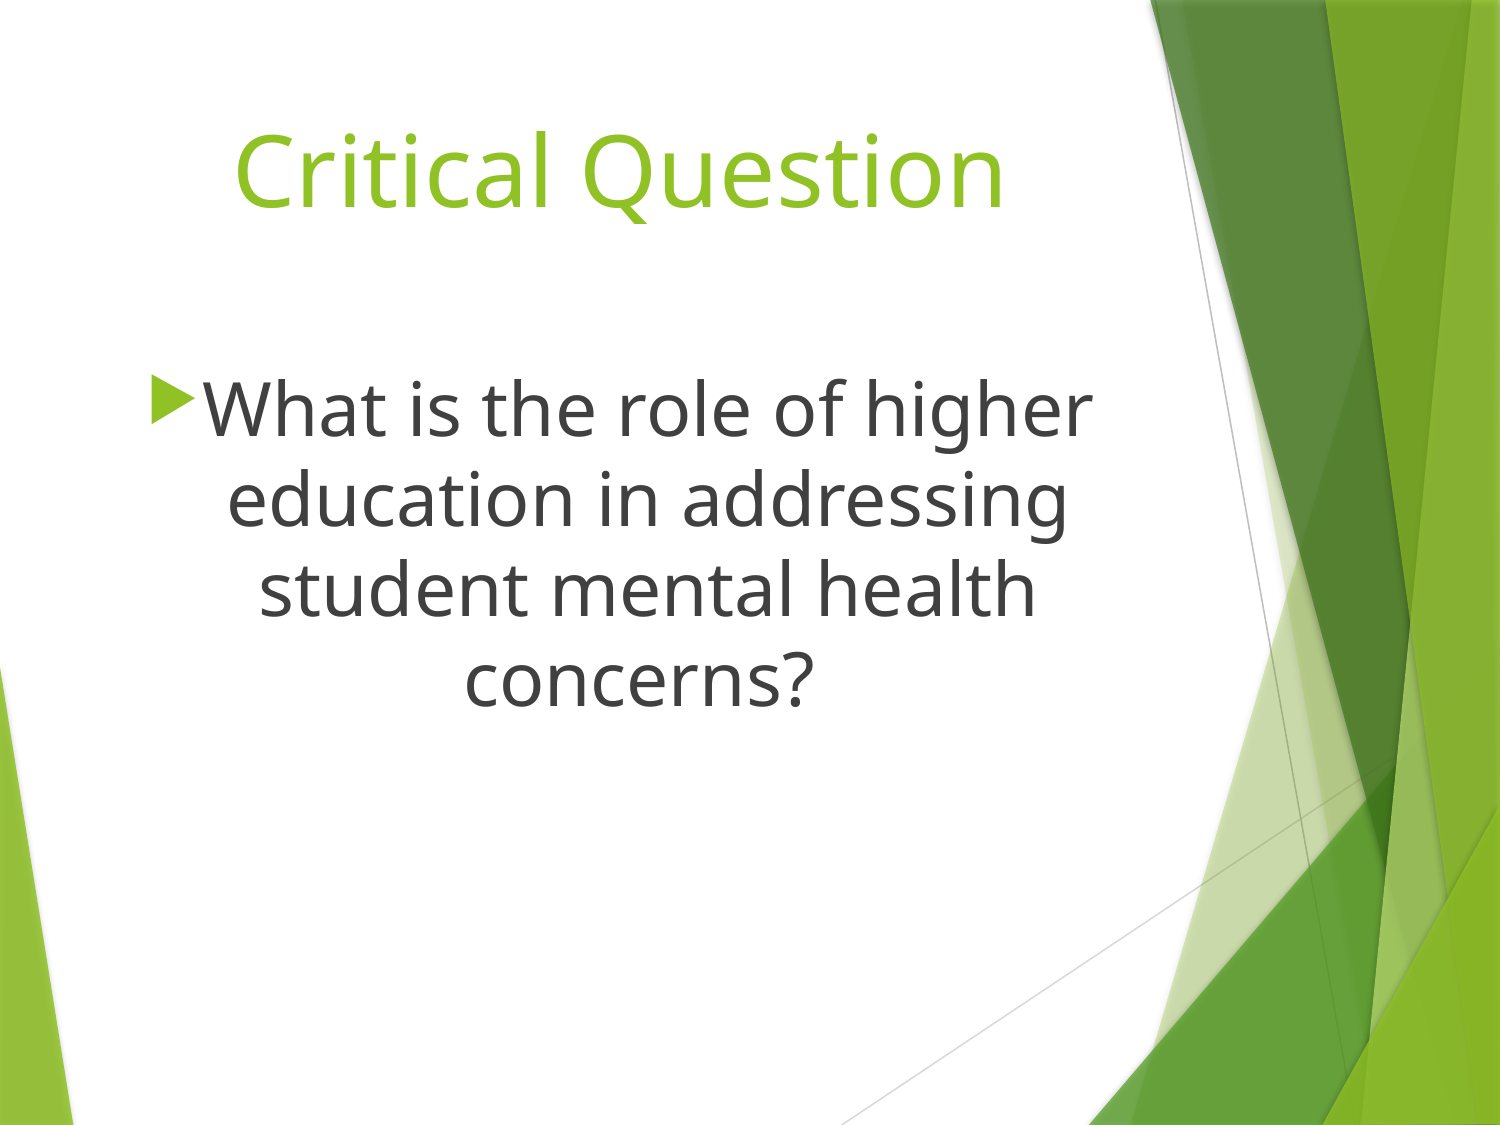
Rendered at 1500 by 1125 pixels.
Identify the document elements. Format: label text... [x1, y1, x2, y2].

list What is the role of higher education in addressing student mental health concerns? [99, 354, 1142, 992]
title Critical Question [99, 99, 1142, 317]
